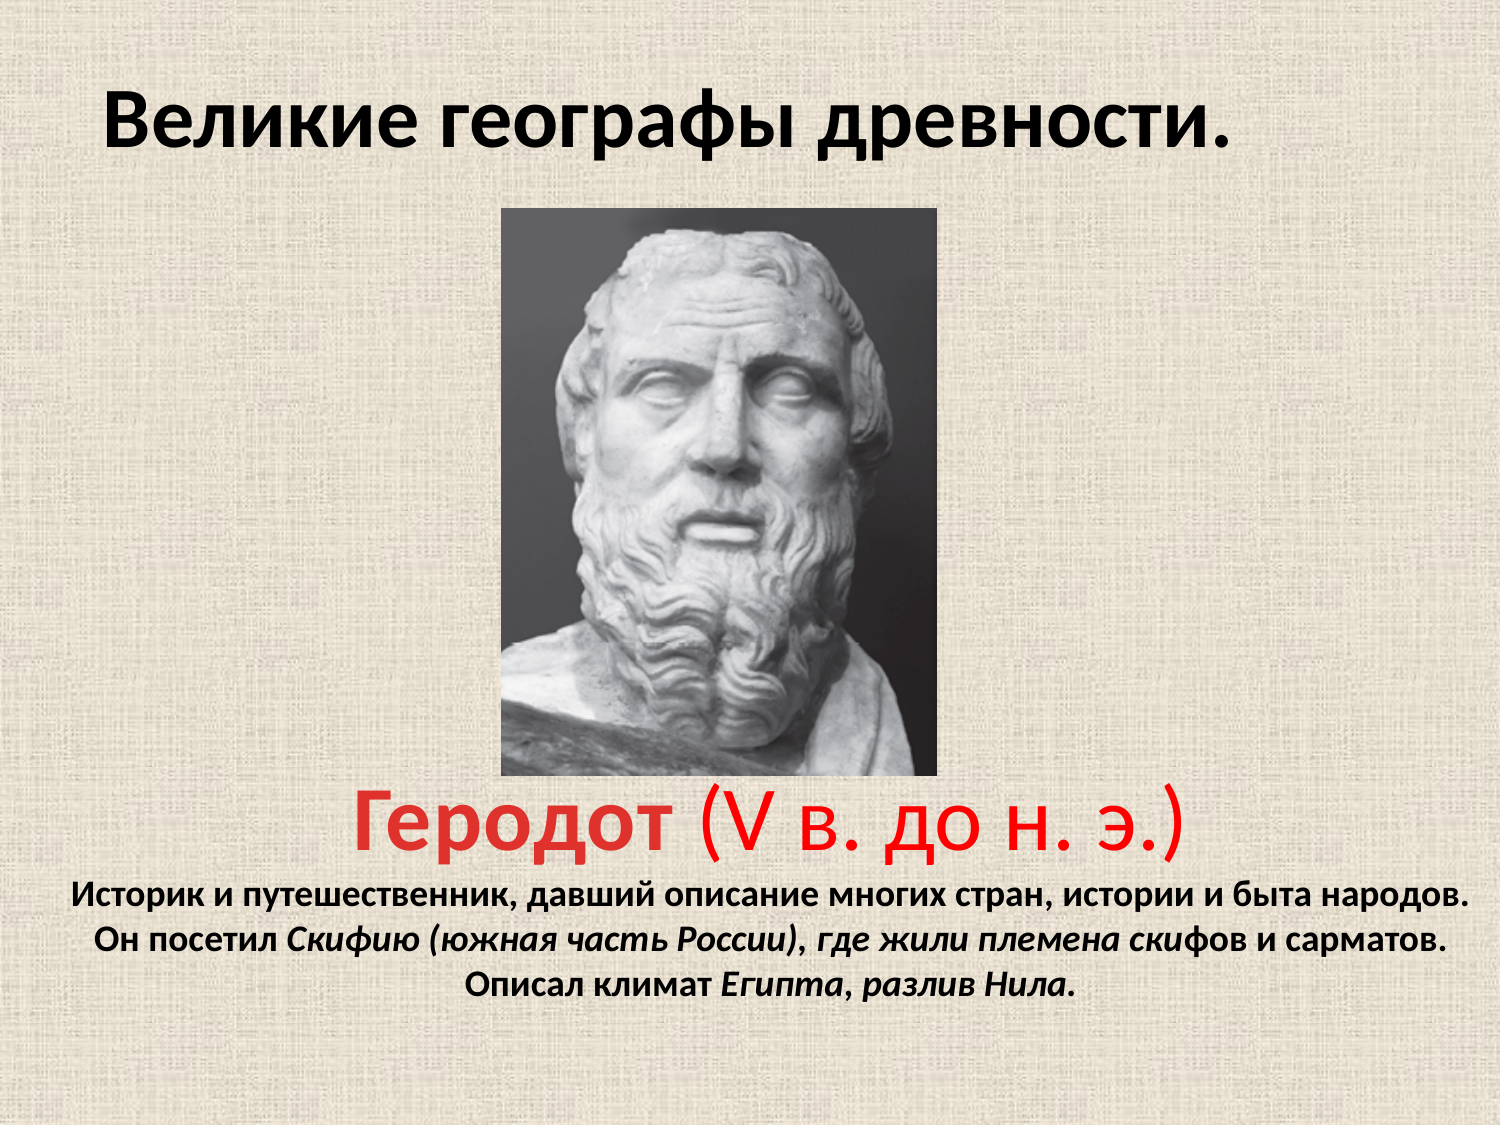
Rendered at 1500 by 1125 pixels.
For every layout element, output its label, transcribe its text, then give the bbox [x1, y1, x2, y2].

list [501, 207, 937, 777]
text_box Геродот (V в. до н. э.) Историк и путешественник, давший описание многих стран, истории и быта народов. Он посетил Скифию (южная часть России), где жили племена скифов и сарматов. Описал климат Египта, разлив Нила. [49, 751, 1493, 1057]
title Великие географы древности. [75, 52, 1263, 173]
